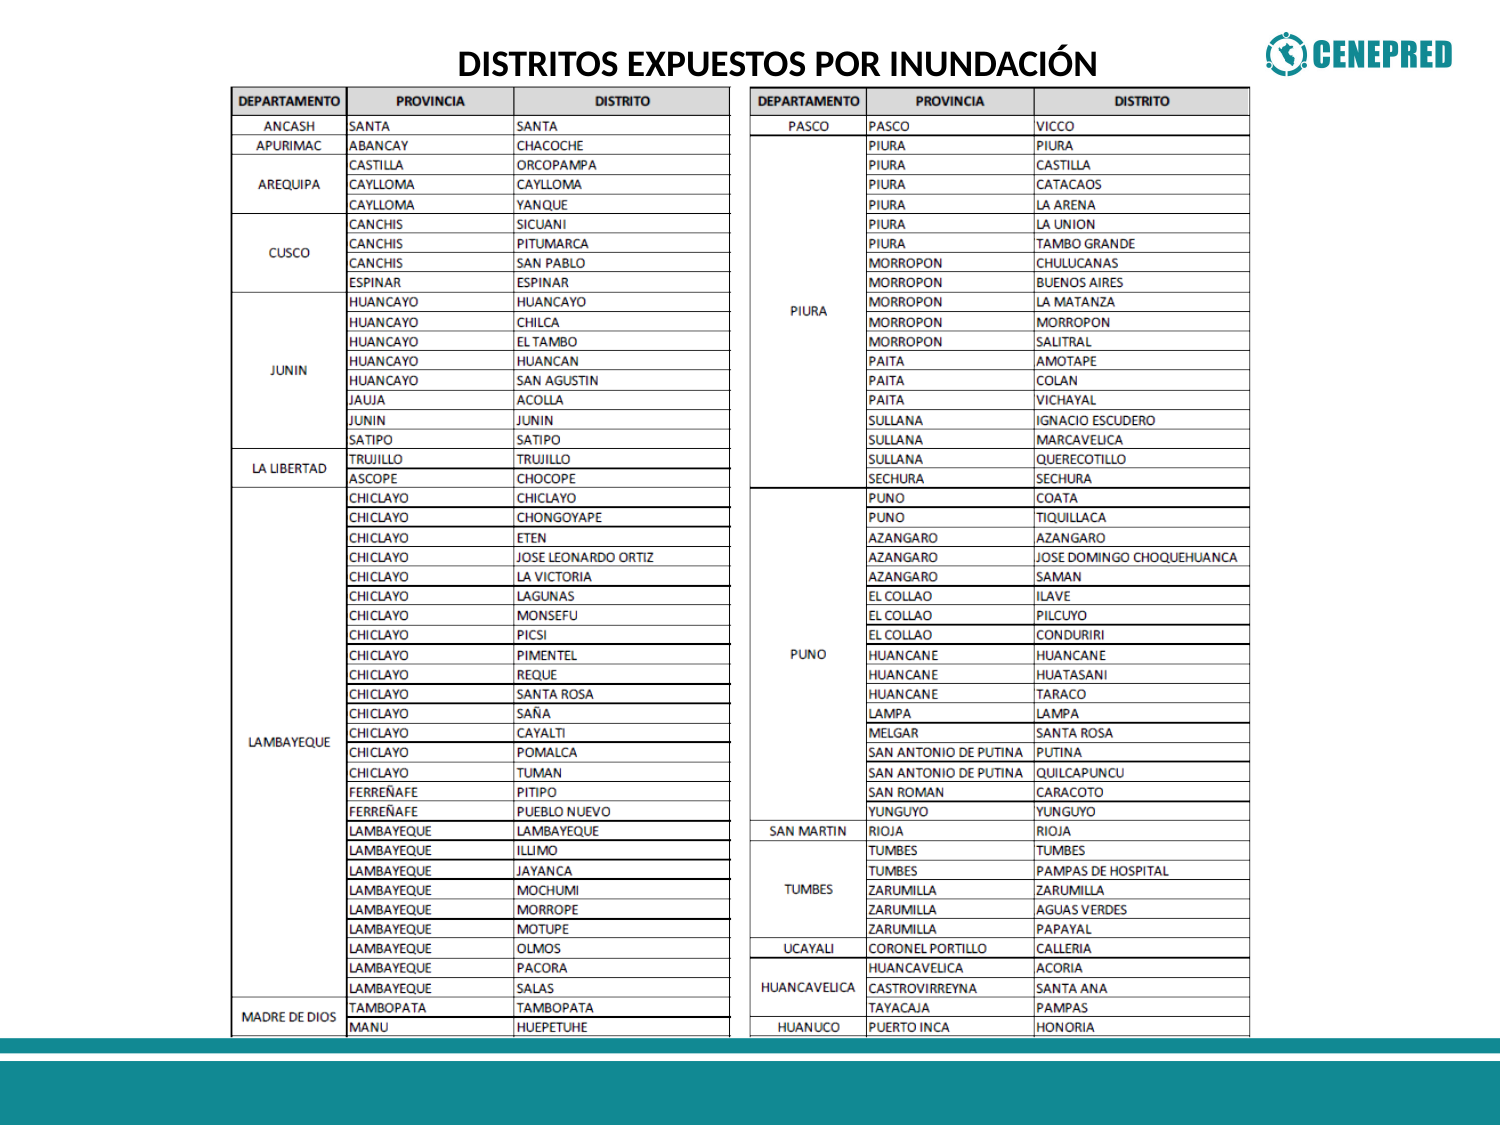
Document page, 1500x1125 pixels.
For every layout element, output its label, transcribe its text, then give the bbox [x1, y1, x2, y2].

text_box DISTRITOS EXPUESTOS POR INUNDACIÓN [442, 32, 1114, 83]
picture [0, 0, 1500, 1125]
